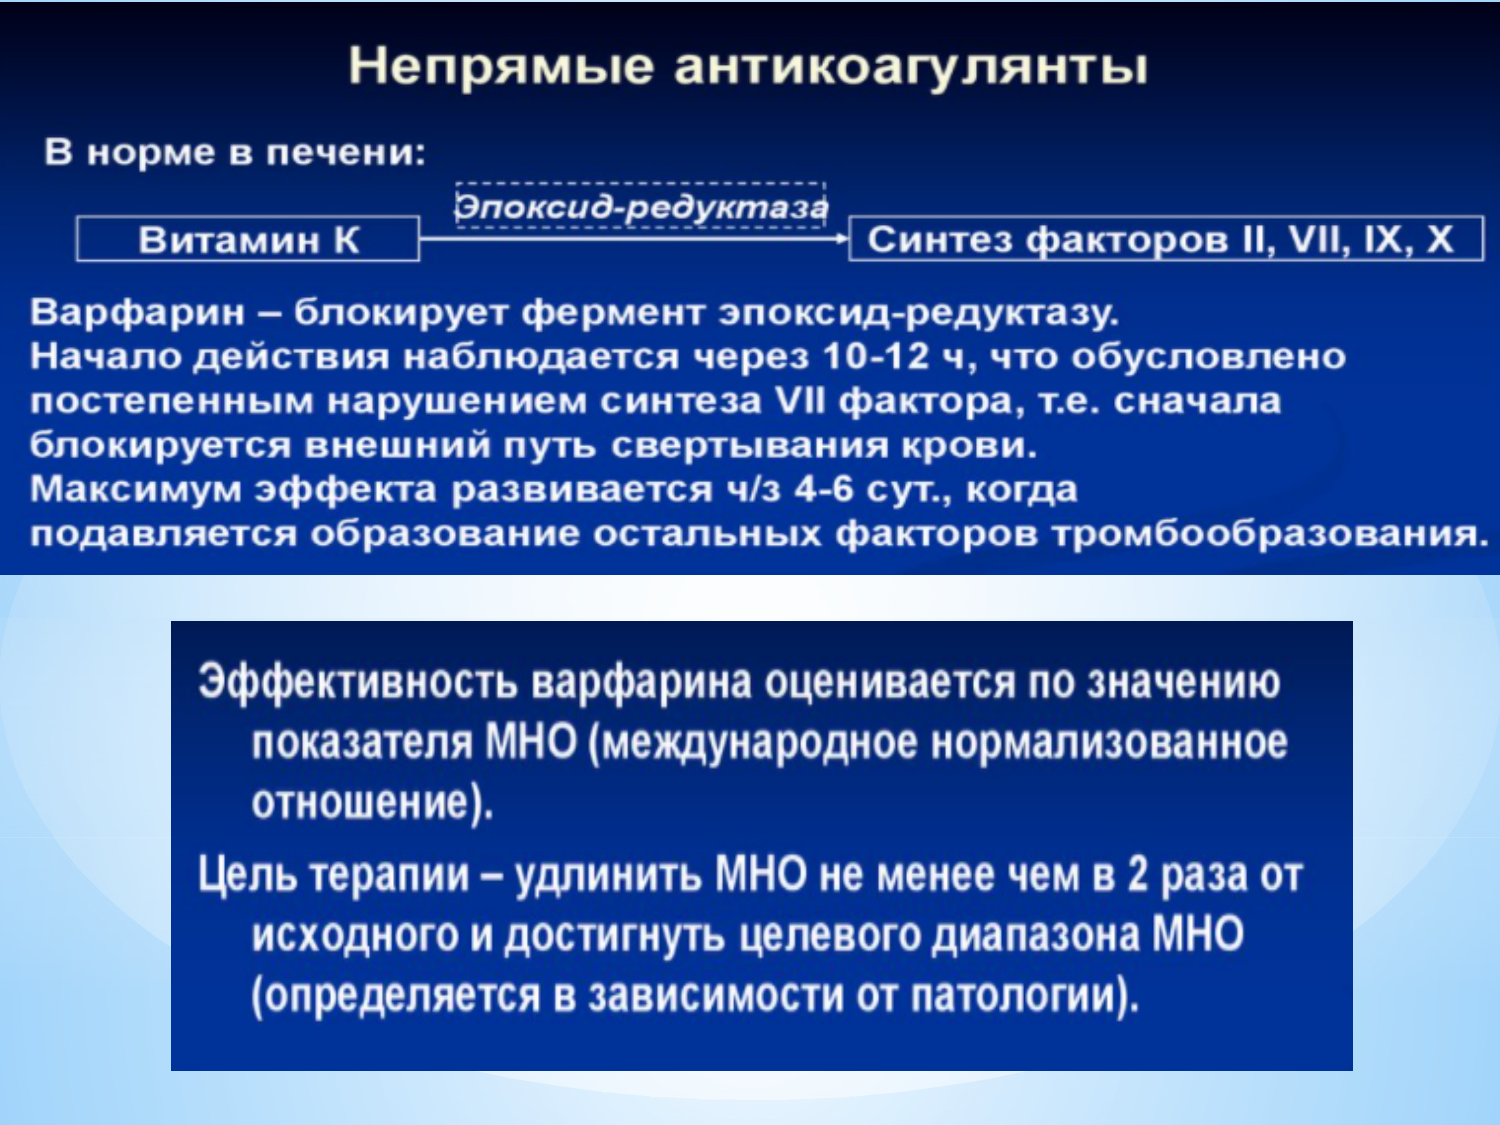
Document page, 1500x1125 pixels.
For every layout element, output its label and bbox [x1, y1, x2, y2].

picture [170, 621, 1353, 1071]
list [0, 2, 1500, 575]
